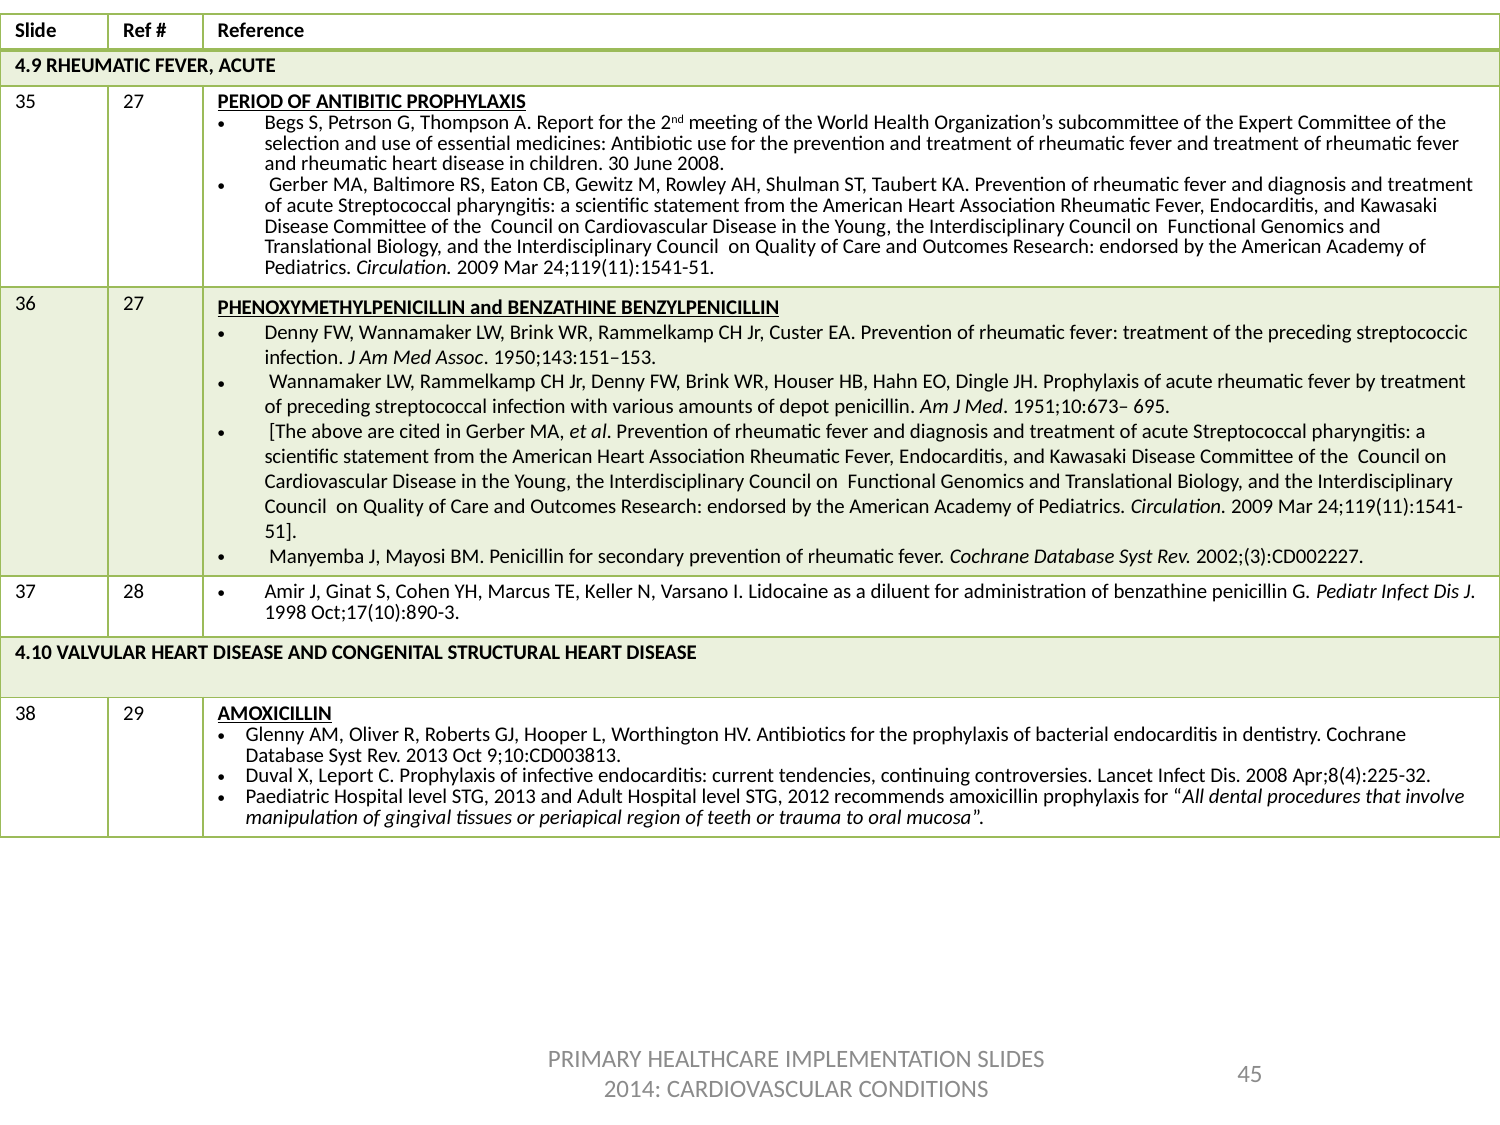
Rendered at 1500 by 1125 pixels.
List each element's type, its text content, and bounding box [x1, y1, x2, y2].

table_cell PERIOD OF ANTIBITIC PROPHYLAXIS Begs S, Petrson G, Thompson A. Report for the 2nd meeting of the World Health Organization’s subcommittee of the Expert Committee of the selection and use of essential medicines: Antibiotic use for the prevention and treatment of rheumatic fever and treatment of rheumatic fever and rheumatic heart disease in children. 30 June 2008. Gerber MA, Baltimore RS, Eaton CB, Gewitz M, Rowley AH, Shulman ST, Taubert KA. Prevention of rheumatic fever and diagnosis and treatment of acute Streptococcal pharyngitis: a scientific statement from the American Heart Association Rheumatic Fever, Endocarditis, and Kawasaki Disease Committee of the Council on Cardiovascular Disease in the Young, the Interdisciplinary Council on Functional Genomics and Translational Biology, and the Interdisciplinary Council on Quality of Care and Outcomes Research: endorsed by the American Academy of Pediatrics. Circulation. 2009 Mar 24;119(11):1541-51. [204, 87, 1499, 286]
table_cell PHENOXYMETHYLPENICILLIN and BENZATHINE BENZYLPENICILLIN Denny FW, Wannamaker LW, Brink WR, Rammelkamp CH Jr, Custer EA. Prevention of rheumatic fever: treatment of the preceding streptococcic infection. J Am Med Assoc. 1950;143:151–153. Wannamaker LW, Rammelkamp CH Jr, Denny FW, Brink WR, Houser HB, Hahn EO, Dingle JH. Prophylaxis of acute rheumatic fever by treatment of preceding streptococcal infection with various amounts of depot penicillin. Am J Med. 1951;10:673– 695. [The above are cited in Gerber MA, et al. Prevention of rheumatic fever and diagnosis and treatment of acute Streptococcal pharyngitis: a scientific statement from the American Heart Association Rheumatic Fever, Endocarditis, and Kawasaki Disease Committee of the Council on Cardiovascular Disease in the Young, the Interdisciplinary Council on Functional Genomics and Translational Biology, and the Interdisciplinary Council on Quality of Care and Outcomes Research: endorsed by the American Academy of Pediatrics. Circulation. 2009 Mar 24;119(11):1541-51]. Manyemba J, Mayosi BM. Penicillin for secondary prevention of rheumatic fever. Cochrane Database Syst Rev. 2002;(3):CD002227. [204, 288, 1499, 575]
slide_number 45 [1074, 1042, 1425, 1103]
table_cell 29 [109, 698, 202, 836]
table_header Slide [1, 15, 107, 48]
footer PRIMARY HEALTHCARE IMPLEMENTATION SLIDES 2014: CARDIOVASCULAR CONDITIONS [512, 1042, 1074, 1103]
table_cell 4.10 VALVULAR HEART DISEASE AND CONGENITAL STRUCTURAL HEART DISEASE [1, 638, 1499, 697]
table_cell 27 [109, 87, 202, 286]
table_cell 36 [1, 288, 107, 575]
table_cell AMOXICILLIN Glenny AM, Oliver R, Roberts GJ, Hooper L, Worthington HV. Antibiotics for the prophylaxis of bacterial endocarditis in dentistry. Cochrane Database Syst Rev. 2013 Oct 9;10:CD003813. Duval X, Leport C. Prophylaxis of infective endocarditis: current tendencies, continuing controversies. Lancet Infect Dis. 2008 Apr;8(4):225-32. Paediatric Hospital level STG, 2013 and Adult Hospital level STG, 2012 recommends amoxicillin prophylaxis for “All dental procedures that involve manipulation of gingival tissues or periapical region of teeth or trauma to oral mucosa”. [204, 698, 1499, 836]
table_header Reference [204, 15, 1499, 48]
table_cell 38 [1, 698, 107, 836]
table_cell 35 [1, 87, 107, 286]
table_cell 28 [109, 577, 202, 636]
table_header Ref # [109, 15, 202, 48]
table_cell 27 [109, 288, 202, 575]
table_cell 37 [1, 577, 107, 636]
table_cell 4.9 RHEUMATIC FEVER, ACUTE [1, 52, 1499, 85]
table_cell Amir J, Ginat S, Cohen YH, Marcus TE, Keller N, Varsano I. Lidocaine as a diluent for administration of benzathine penicillin G. Pediatr Infect Dis J. 1998 Oct;17(10):890-3. [204, 577, 1499, 636]
